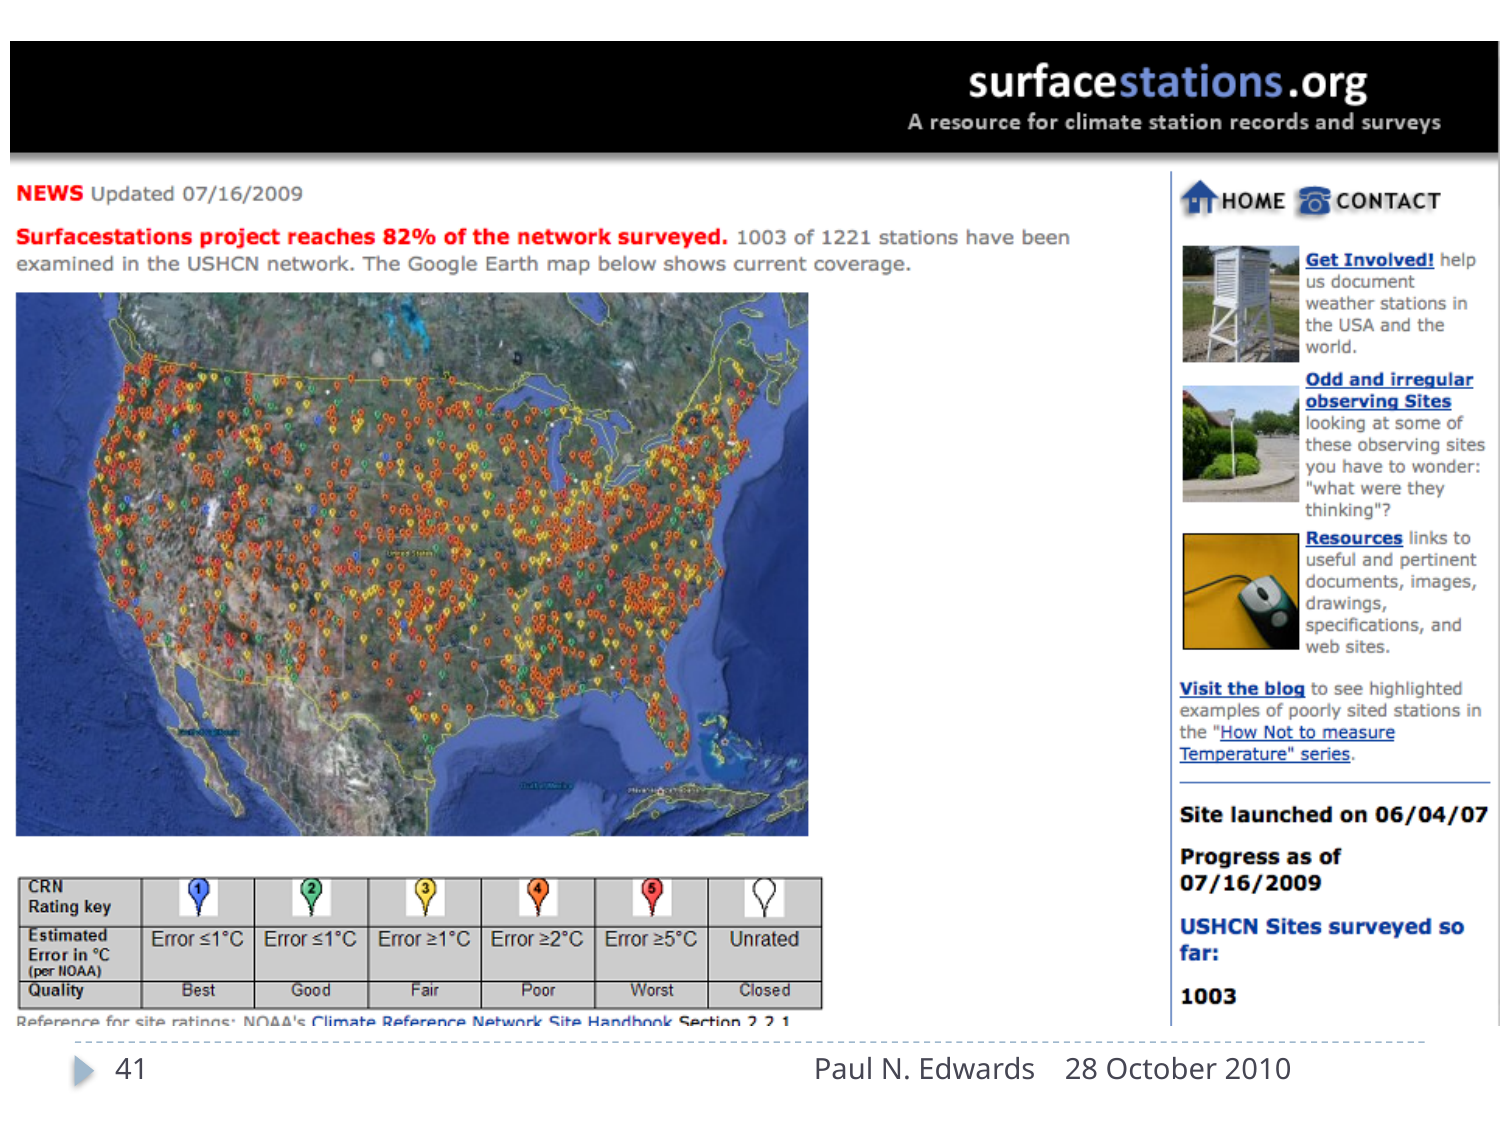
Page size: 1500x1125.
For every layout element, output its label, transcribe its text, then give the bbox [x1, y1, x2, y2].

slide_number 41 [100, 1042, 426, 1103]
footer Paul N. Edwards [475, 1042, 1051, 1103]
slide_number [1051, 1042, 1426, 1103]
picture [10, 40, 1500, 1026]
